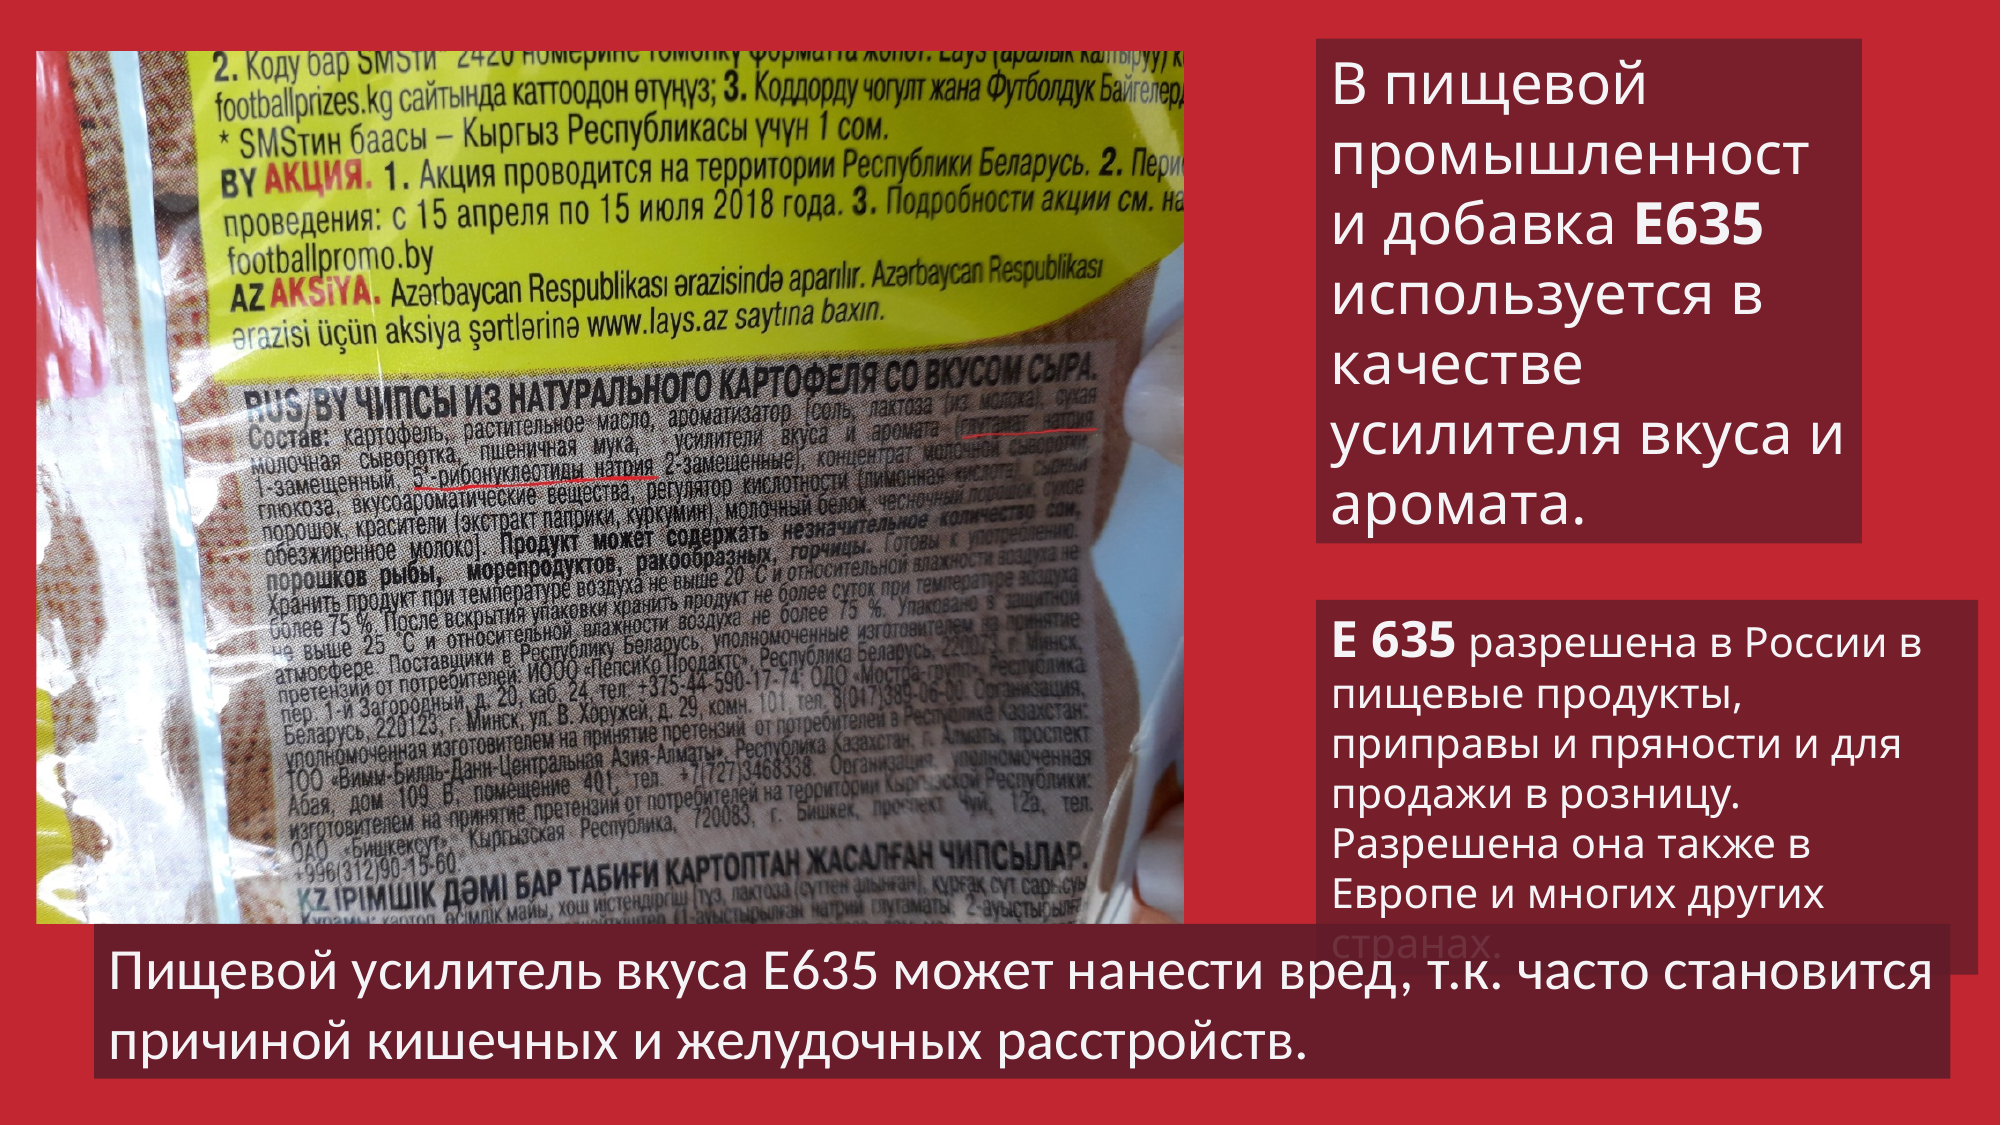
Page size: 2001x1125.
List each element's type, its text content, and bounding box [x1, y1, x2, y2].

text_box Е 635 разрешена в России в пищевые продукты, приправы и пряности и для продажи в розницу. Разрешена она также в Европе и многих других странах. [1316, 599, 1979, 975]
text_box В пищевой промышленности добавка Е635 используется в качестве усилителя вкуса и аромата. [1316, 38, 1862, 544]
text_box Пищевой усилитель вкуса Е635 может нанести вред, т.к. часто становится причиной кишечных и желудочных расстройств. [94, 923, 1951, 1079]
picture [36, 38, 1272, 924]
